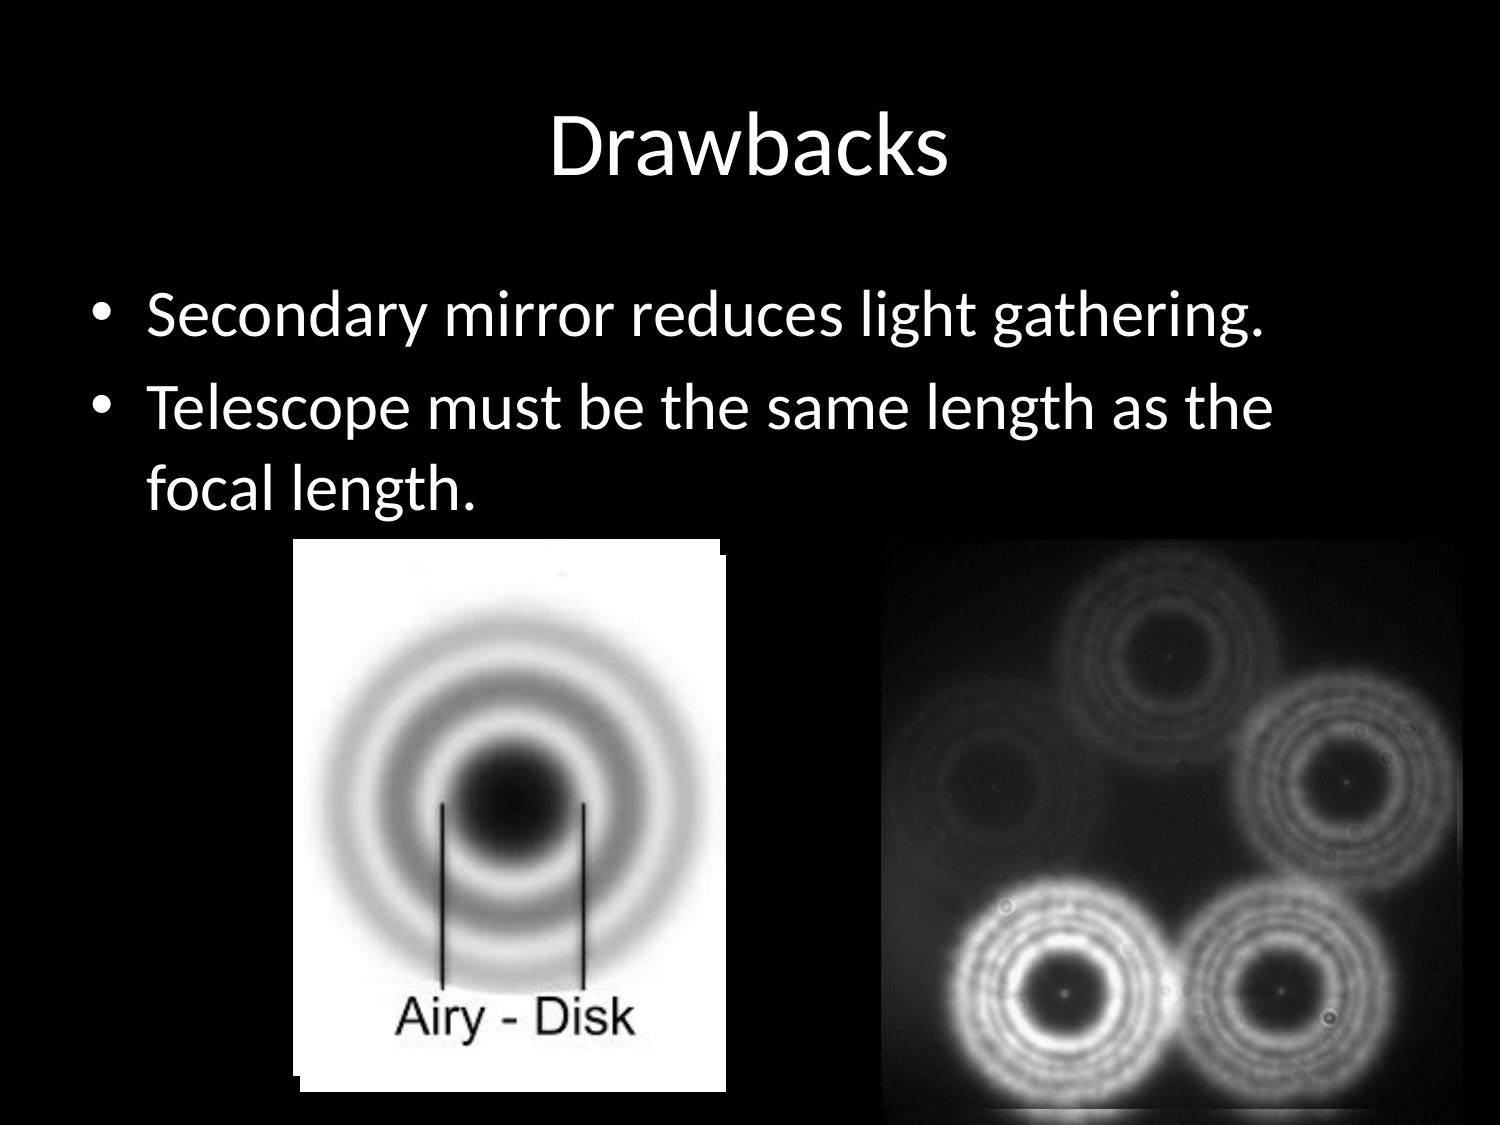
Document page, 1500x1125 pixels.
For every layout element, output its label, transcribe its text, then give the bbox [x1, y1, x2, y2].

list Secondary mirror reduces light gathering. Telescope must be the same length as the focal length. [75, 262, 1425, 600]
picture [293, 539, 726, 1093]
picture [881, 539, 1463, 1125]
title Drawbacks [75, 45, 1425, 233]
